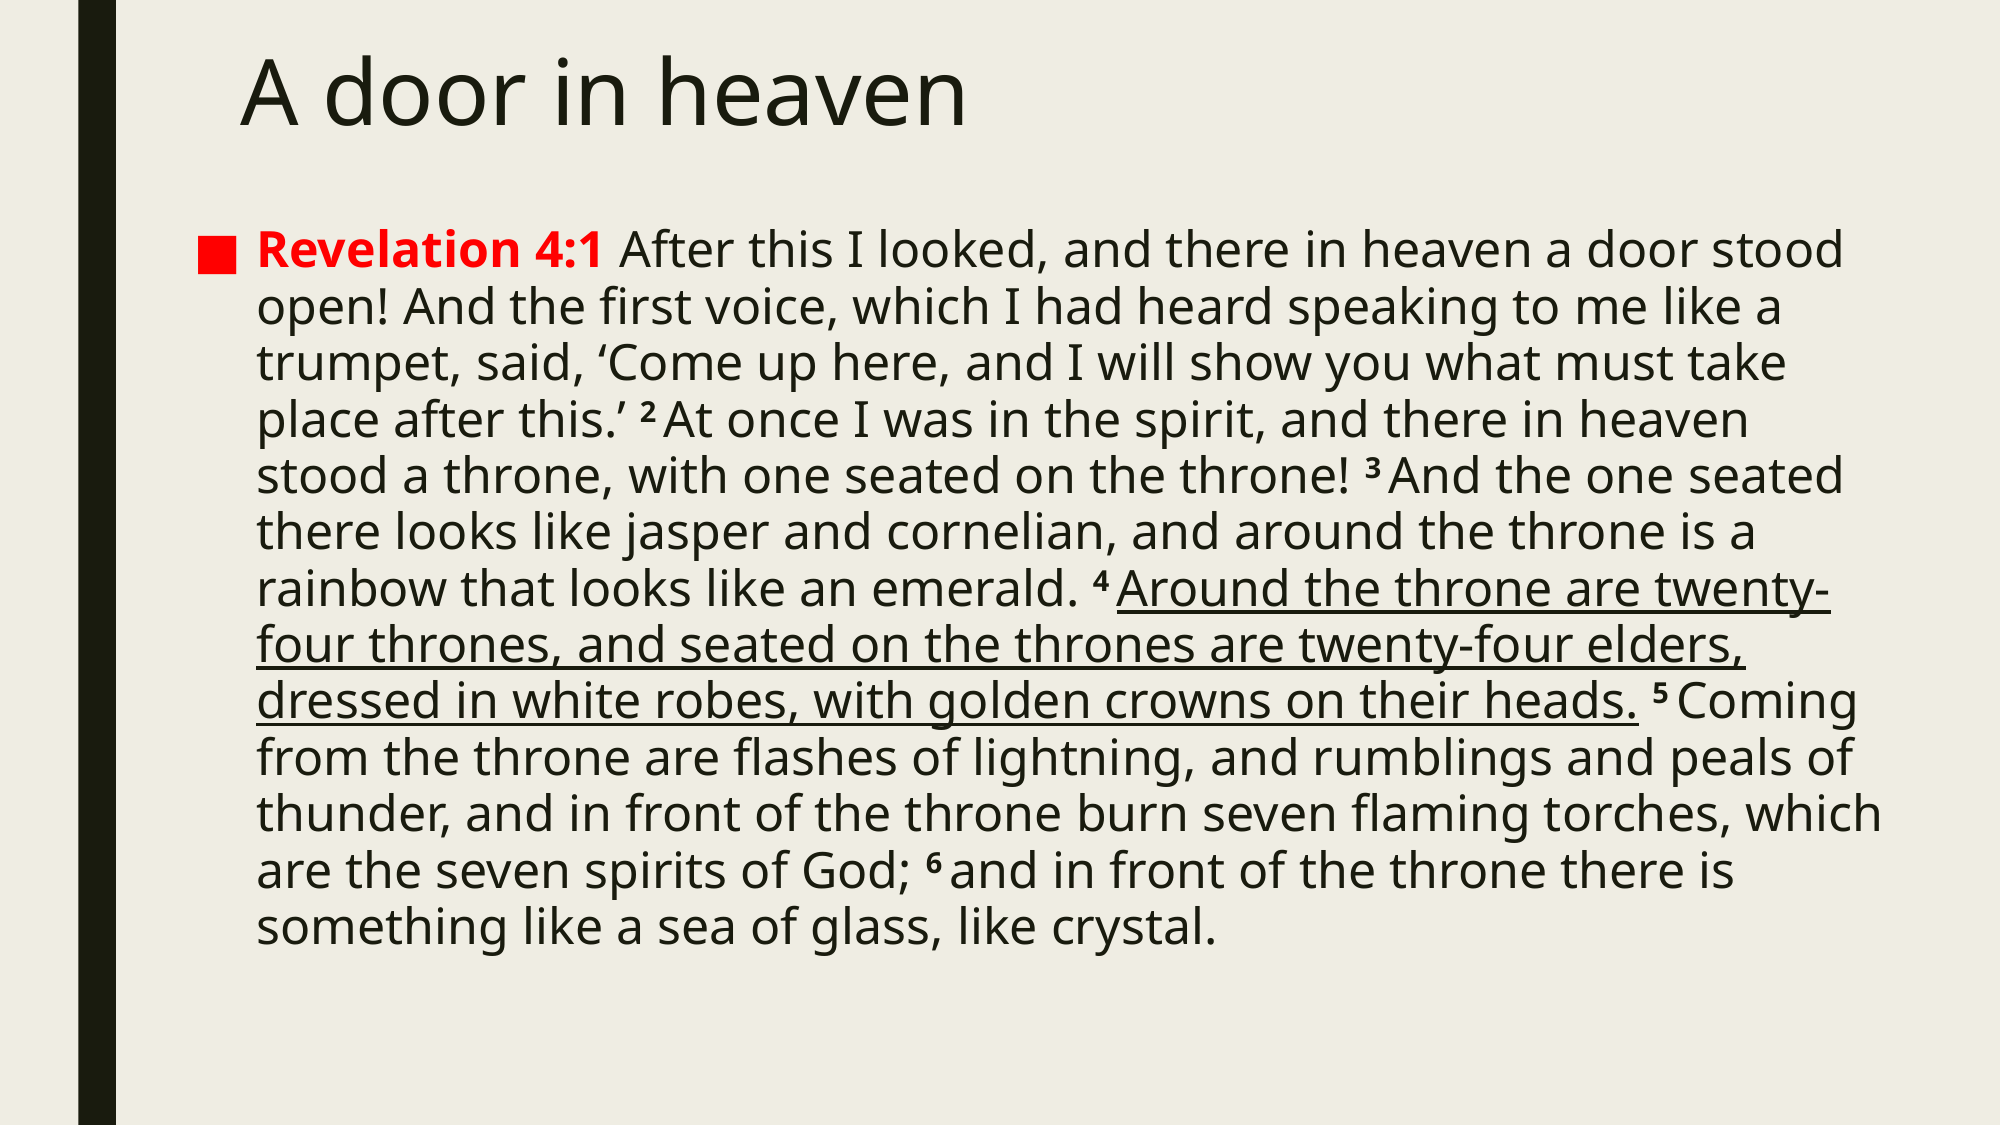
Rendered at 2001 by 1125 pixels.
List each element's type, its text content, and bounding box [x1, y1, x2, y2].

list Revelation 4:1 After this I looked, and there in heaven a door stood open! And the first voice, which I had heard speaking to me like a trumpet, said, ‘Come up here, and I will show you what must take place after this.’ 2 At once I was in the spirit, and there in heaven stood a throne, with one seated on the throne! 3 And the one seated there looks like jasper and cornelian, and around the throne is a rainbow that looks like an emerald. 4 Around the throne are twenty-four thrones, and seated on the thrones are twenty-four elders, dressed in white robes, with golden crowns on their heads. 5 Coming from the throne are flashes of lightning, and rumblings and peals of thunder, and in front of the throne burn seven flaming torches, which are the seven spirits of God; 6 and in front of the throne there is something like a sea of glass, like crystal. [178, 215, 1910, 1056]
title A door in heaven [225, 39, 1800, 215]
